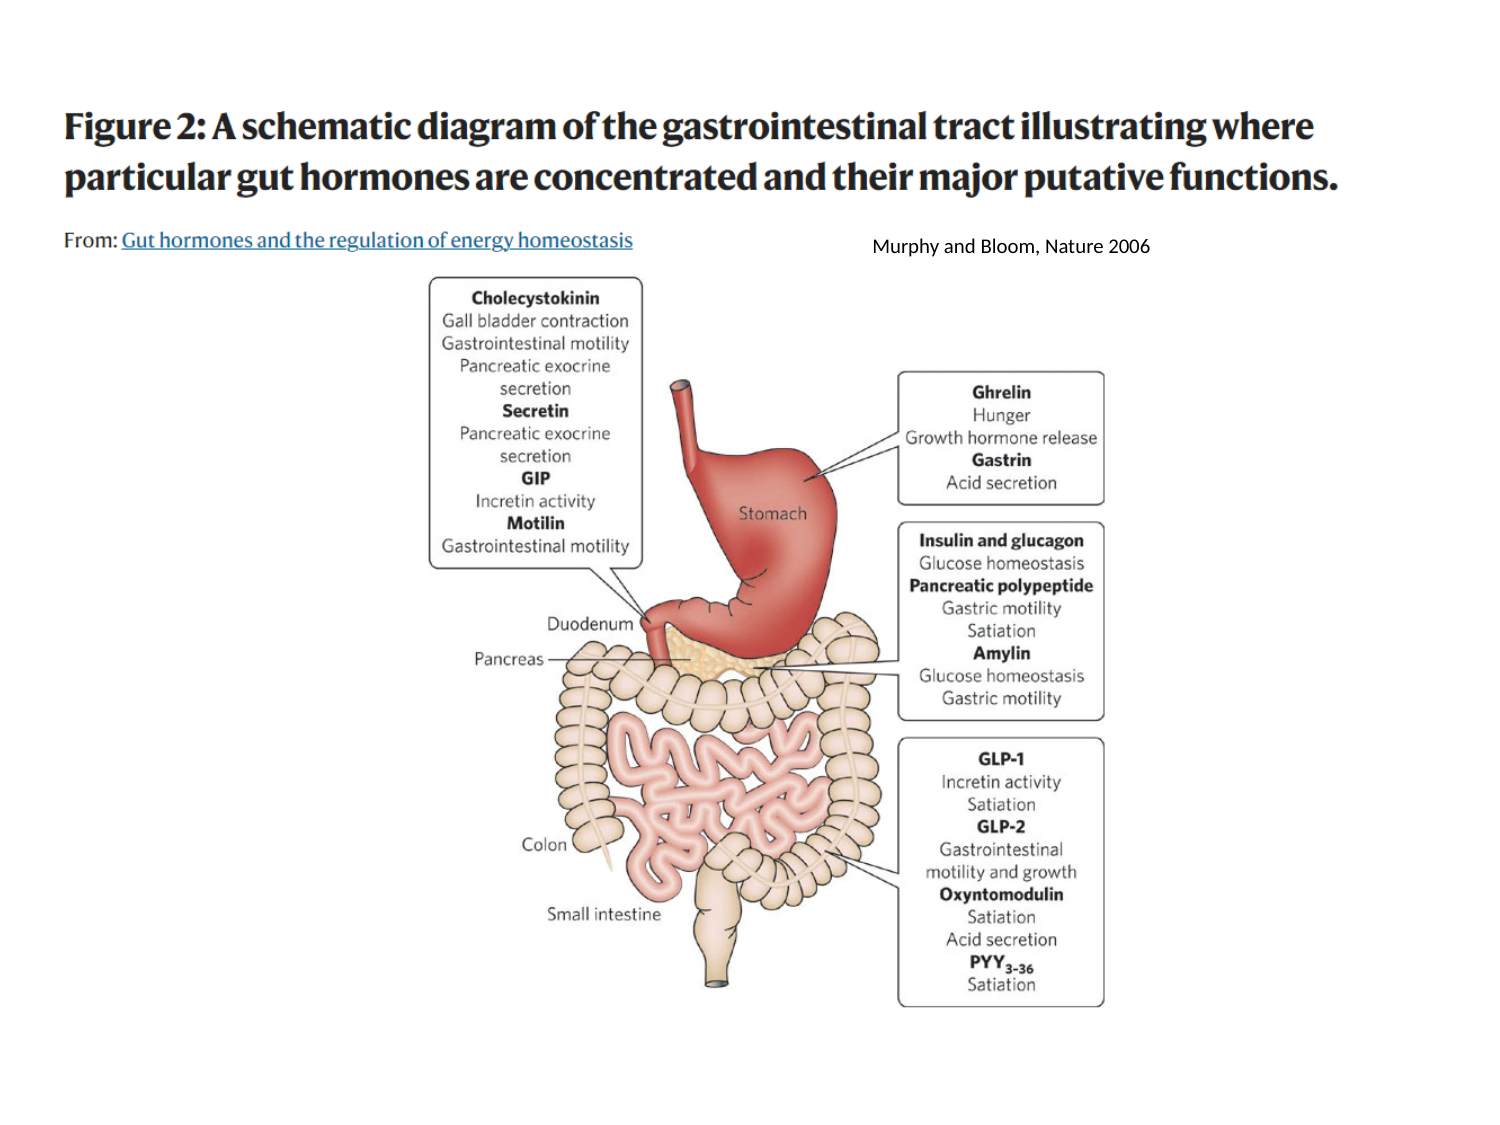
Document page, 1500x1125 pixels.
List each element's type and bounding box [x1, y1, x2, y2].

picture [29, 93, 1500, 1032]
